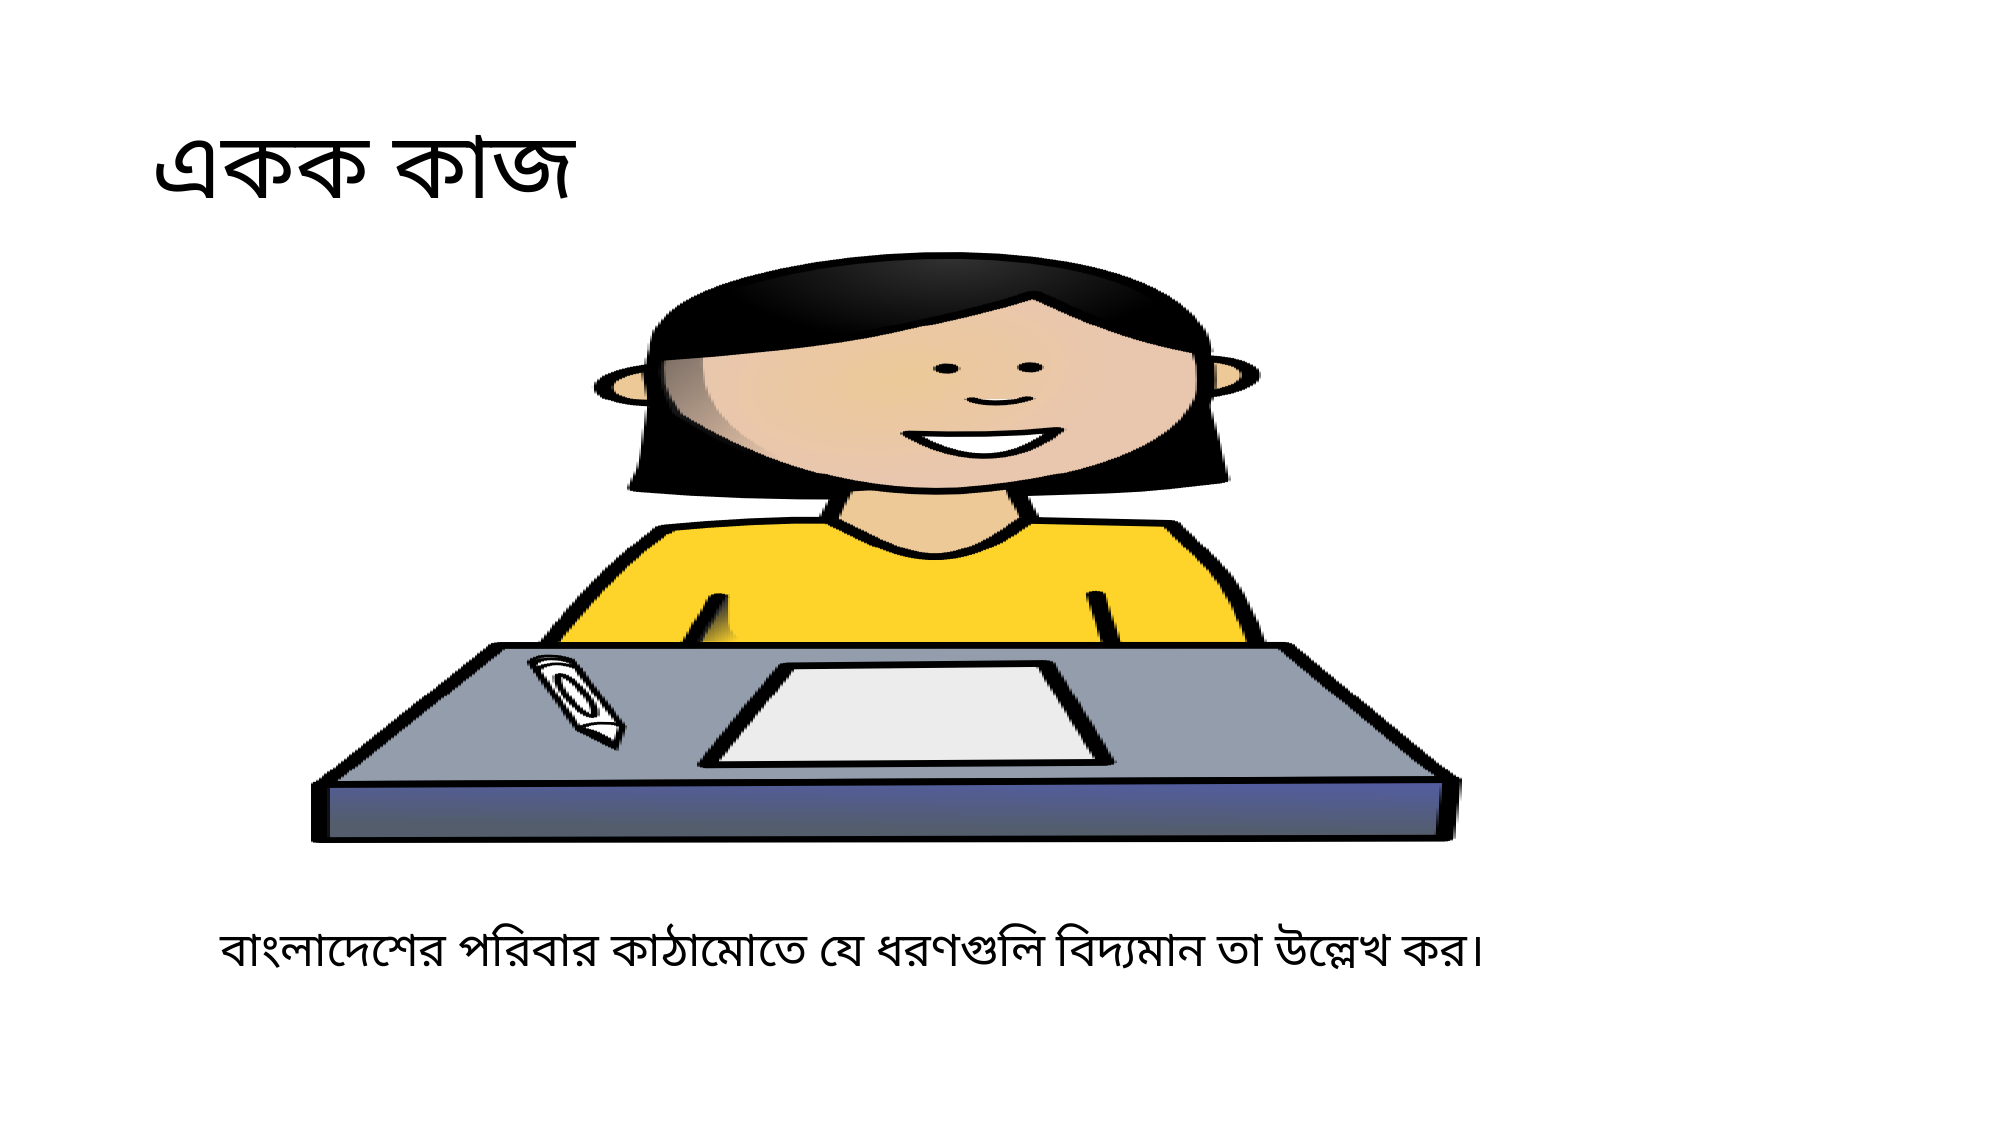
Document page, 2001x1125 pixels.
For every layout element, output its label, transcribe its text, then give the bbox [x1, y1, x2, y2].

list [311, 252, 1462, 843]
title একক কাজ [137, 59, 1863, 278]
text_box বাংলাদেশের পরিবার কাঠামোতে যে ধরণগুলি বিদ্যমান তা উল্লেখ কর। [205, 918, 1569, 1015]
